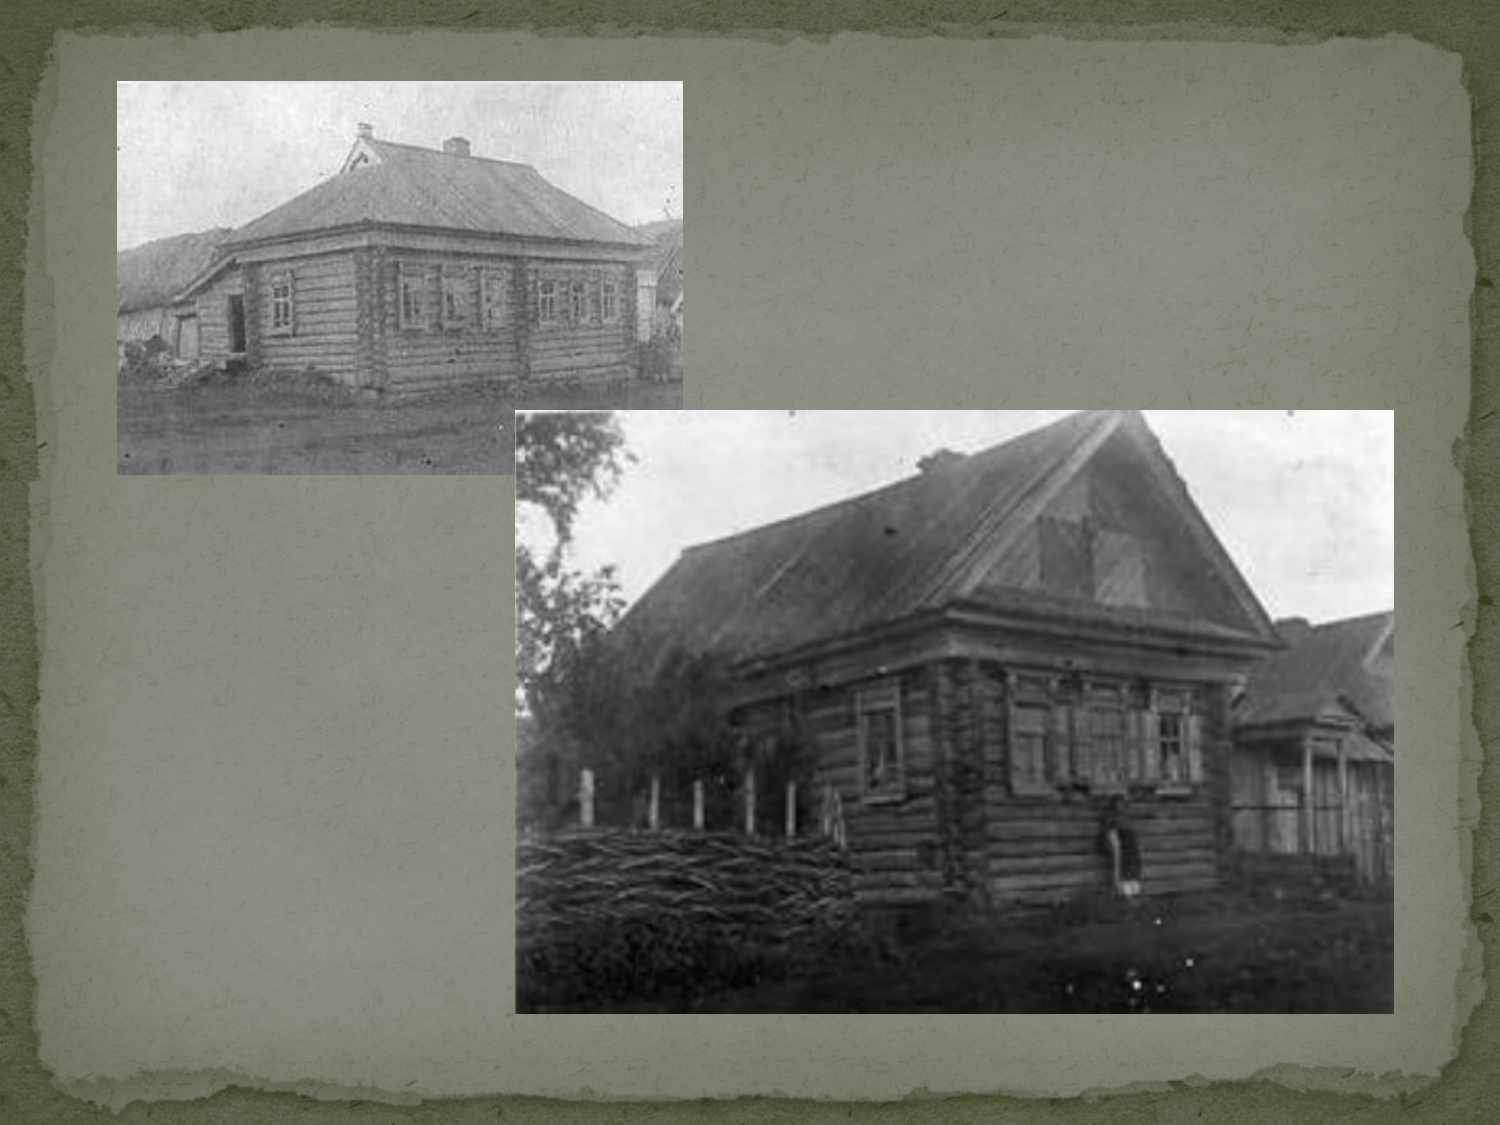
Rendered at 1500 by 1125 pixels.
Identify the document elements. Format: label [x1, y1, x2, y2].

list [121, 85, 681, 474]
picture [515, 410, 1394, 1014]
